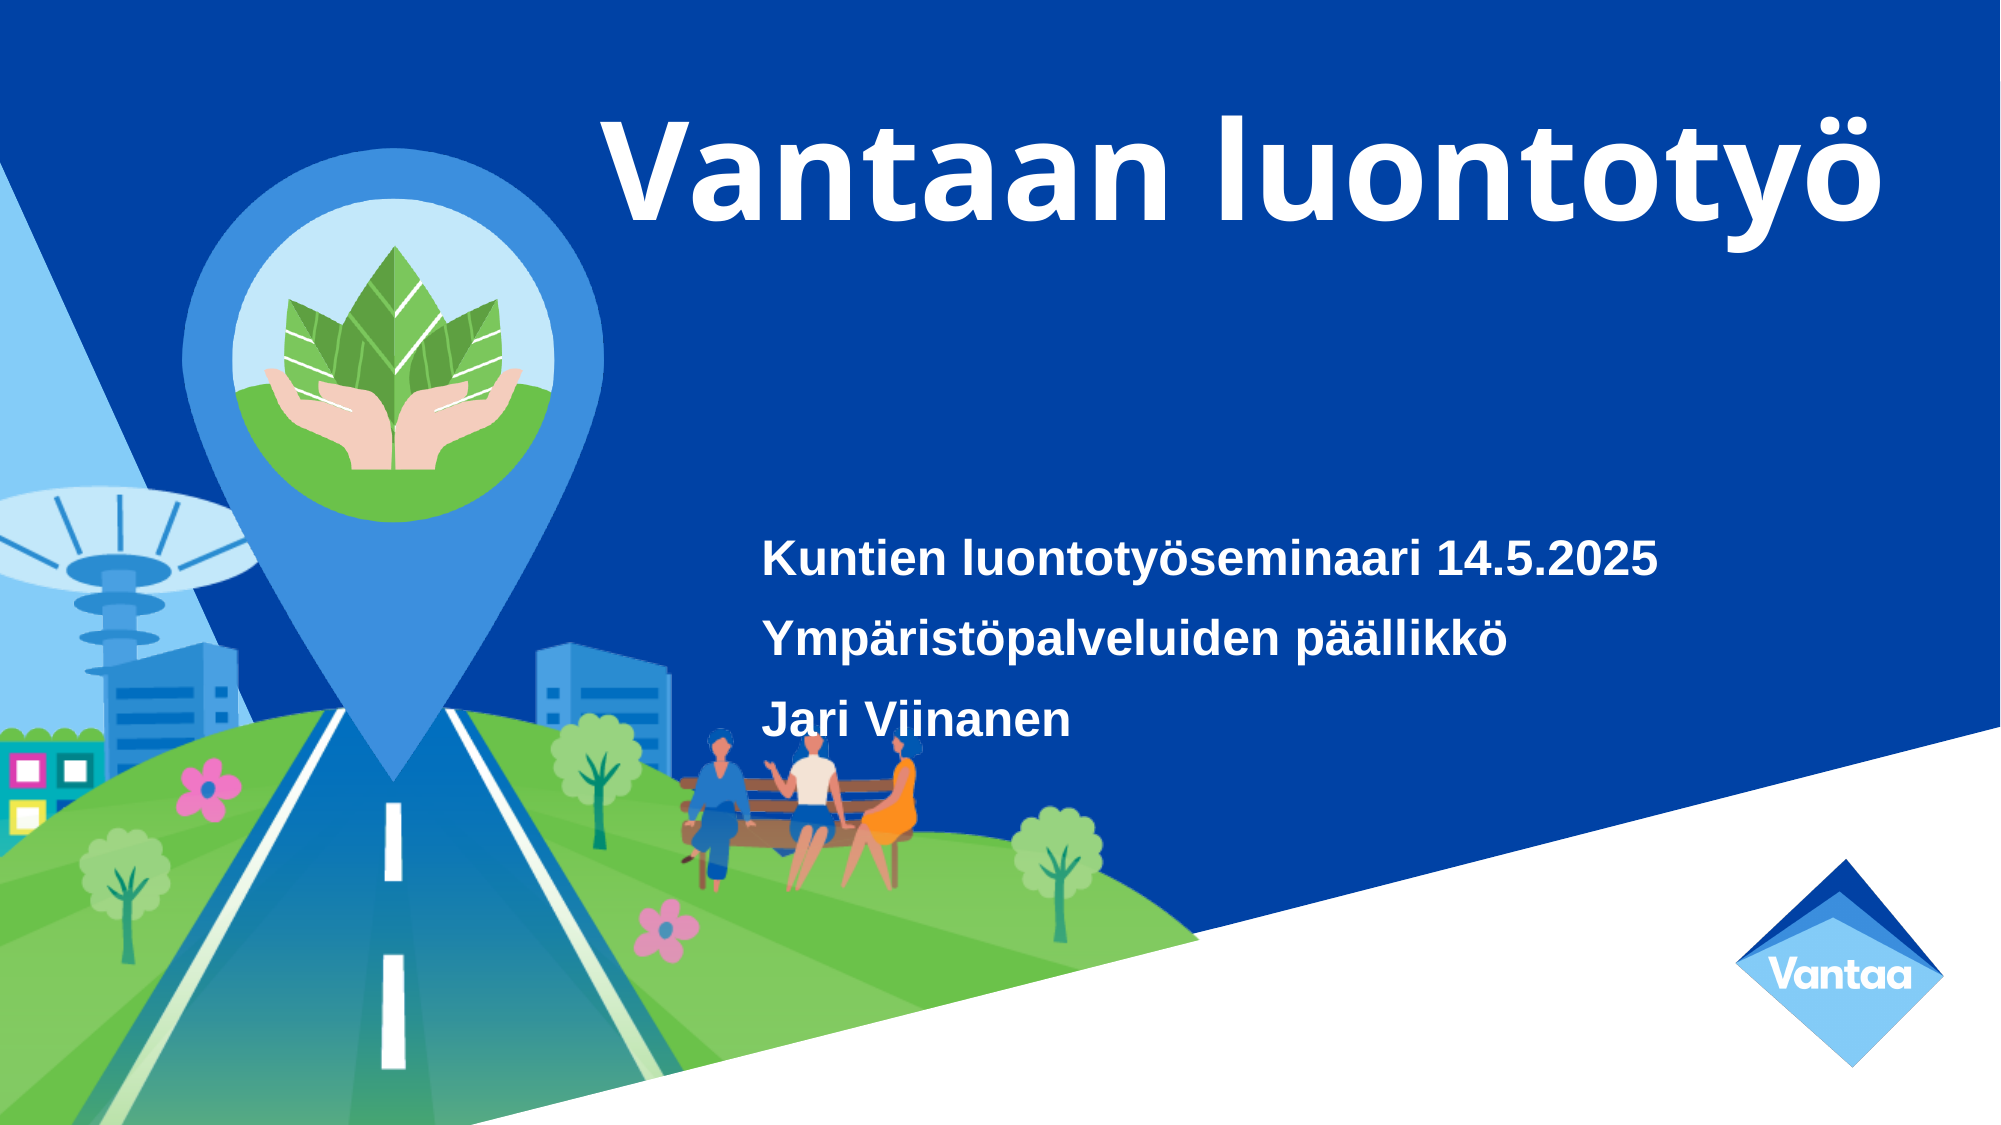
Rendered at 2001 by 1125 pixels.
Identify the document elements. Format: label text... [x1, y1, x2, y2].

subtitle Kuntien luontotyöseminaari 14.5.2025 Ympäristöpalveluiden päällikkö Jari Viinanen [1315, 517, 1774, 727]
picture [1676, 800, 2000, 1125]
text_box [1747, 735, 2000, 800]
picture [0, 148, 1315, 1125]
text_box [1315, 818, 1676, 1125]
title Vantaan luontotyö [585, 94, 2000, 463]
